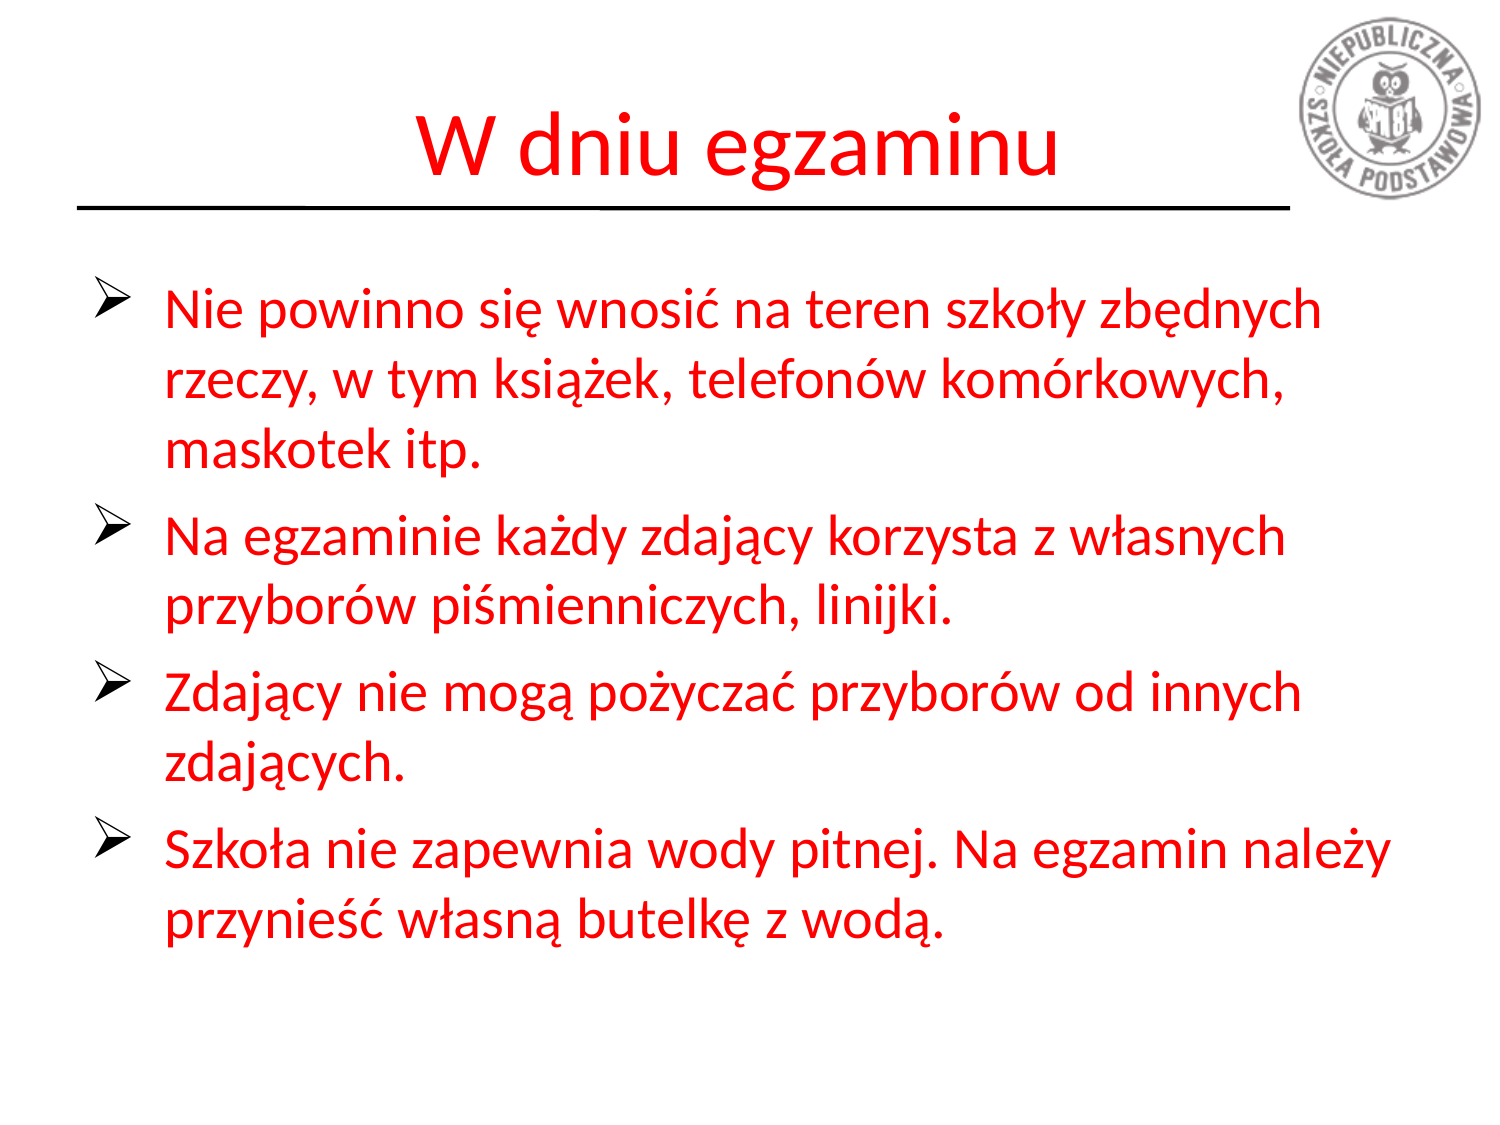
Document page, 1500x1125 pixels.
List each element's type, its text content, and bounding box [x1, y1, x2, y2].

list Nie powinno się wnosić na teren szkoły zbędnych rzeczy, w tym książek, telefonów komórkowych, maskotek itp. Na egzaminie każdy zdający korzysta z własnych przyborów piśmienniczych, linijki. Zdający nie mogą pożyczać przyborów od innych zdających. Szkoła nie zapewnia wody pitnej. Na egzamin należy przynieść własną butelkę z wodą. [74, 262, 1425, 1083]
title W dniu egzaminu [74, 20, 1425, 257]
